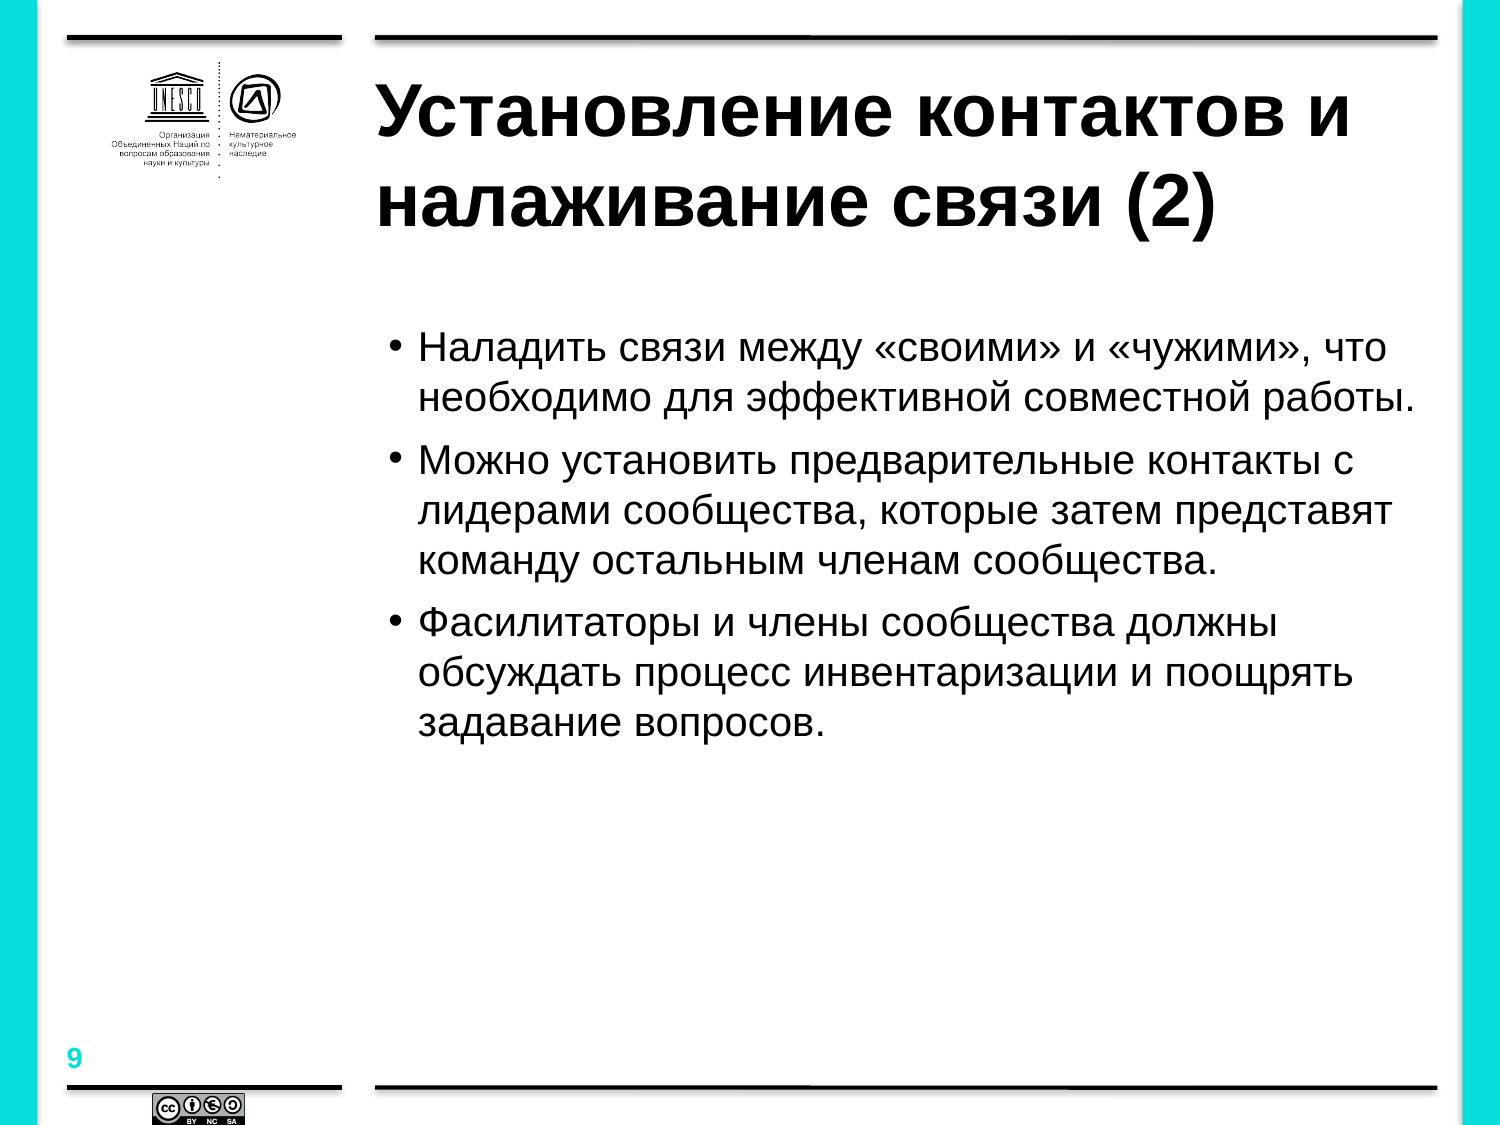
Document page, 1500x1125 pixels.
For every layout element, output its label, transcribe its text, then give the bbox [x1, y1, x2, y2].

picture [152, 1093, 245, 1125]
title Установление контактов и налаживание связи (2) [375, 61, 1438, 244]
text_box Наладить связи между «своими» и «чужими», что необходимо для эффективной совместной работы. Можно установить предварительные контакты с лидерами сообщества, которые затем представят команду остальным членам сообщества. Фасилитаторы и члены сообщества должны обсуждать процесс инвентаризации и поощрять задавание вопросов. [373, 312, 1437, 747]
picture [103, 62, 306, 187]
